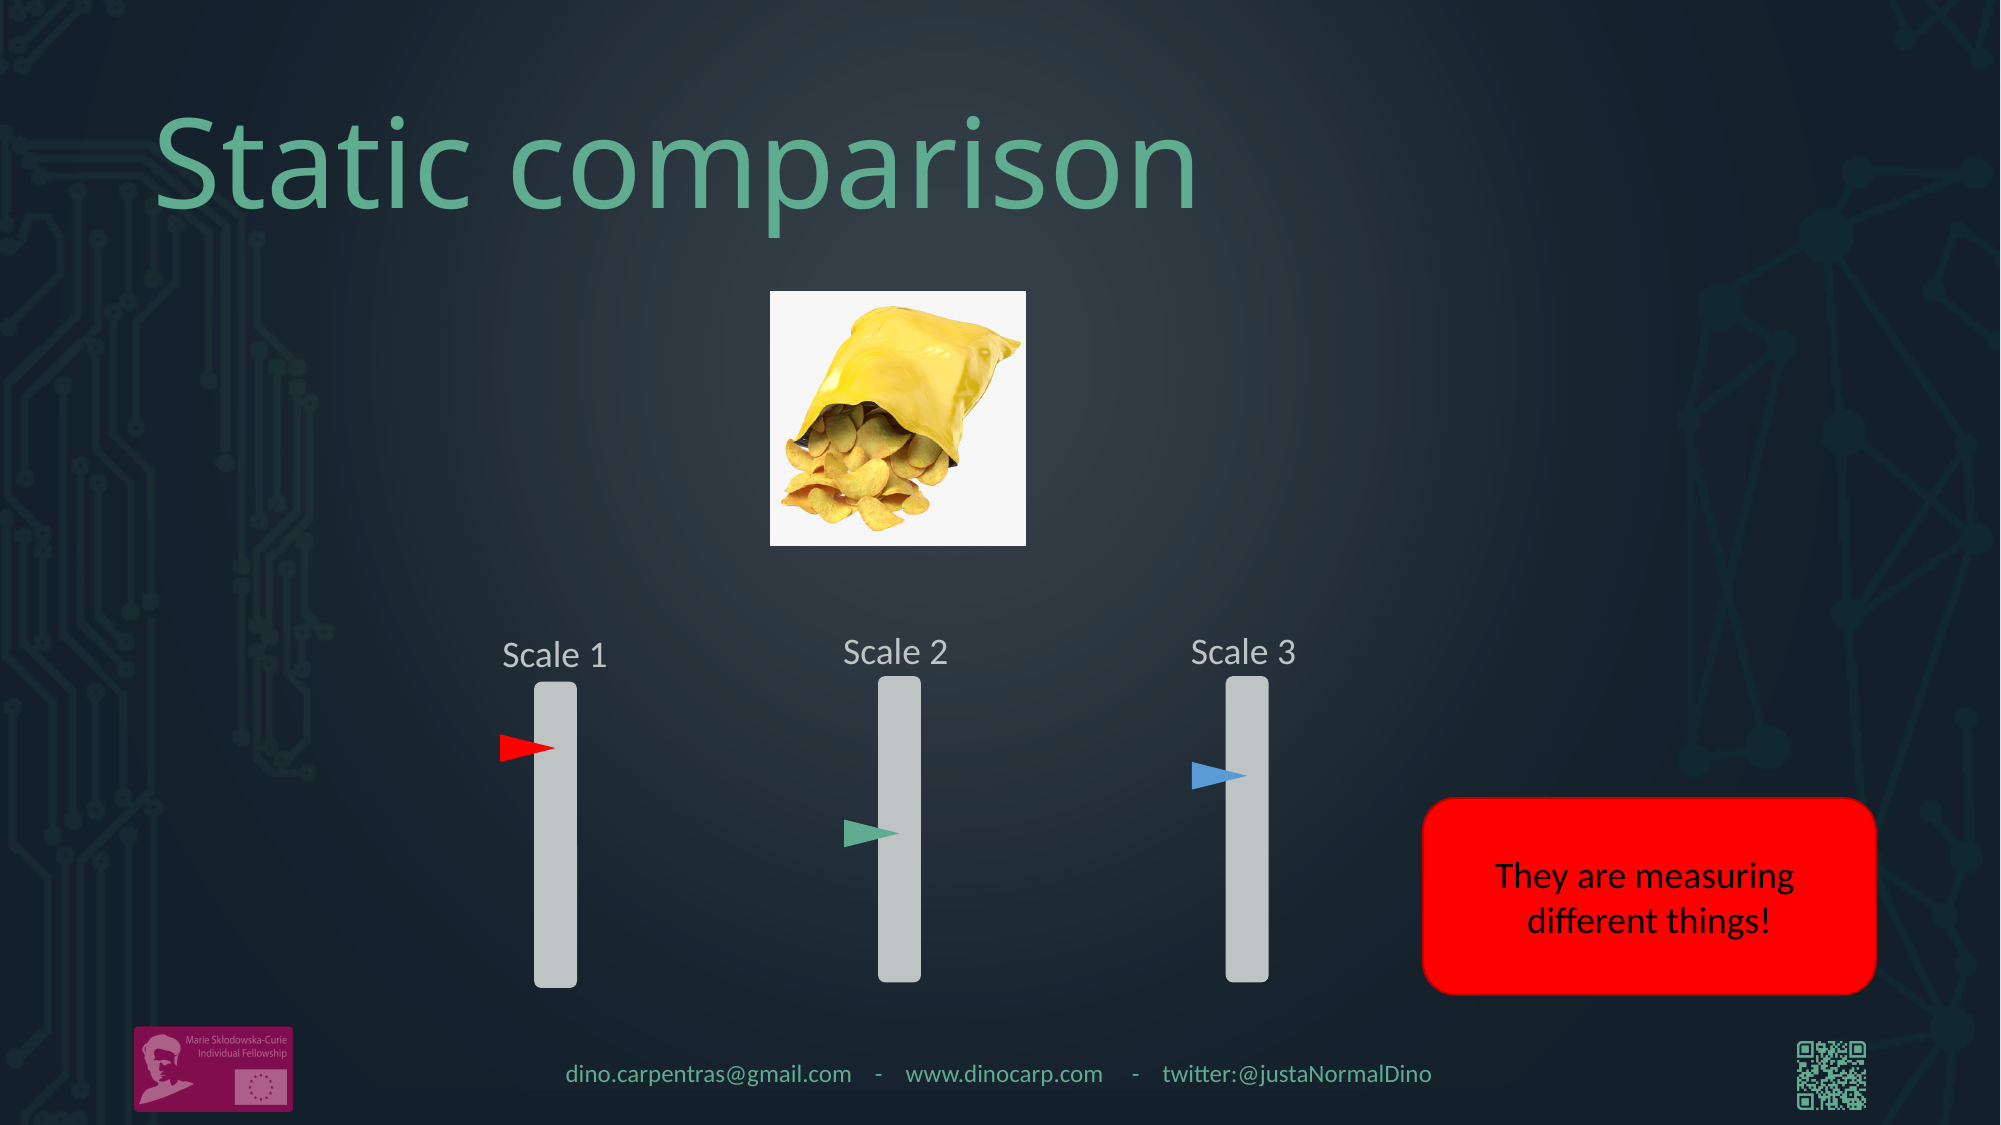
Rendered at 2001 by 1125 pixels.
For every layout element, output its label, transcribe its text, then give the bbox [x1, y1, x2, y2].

text_box Scale 2 [828, 619, 964, 679]
picture [0, 0, 2001, 1125]
text_box Scale 1 [487, 622, 623, 683]
text_box They are measuring different things! [1421, 796, 1877, 996]
text_box Scale 3 [1176, 619, 1312, 679]
title Static comparison [137, 59, 1863, 278]
text_box [533, 683, 579, 990]
text_box [1190, 760, 1248, 791]
text_box [843, 818, 900, 849]
text_box [499, 732, 556, 764]
text_box [1224, 679, 1270, 984]
text_box [876, 679, 922, 984]
